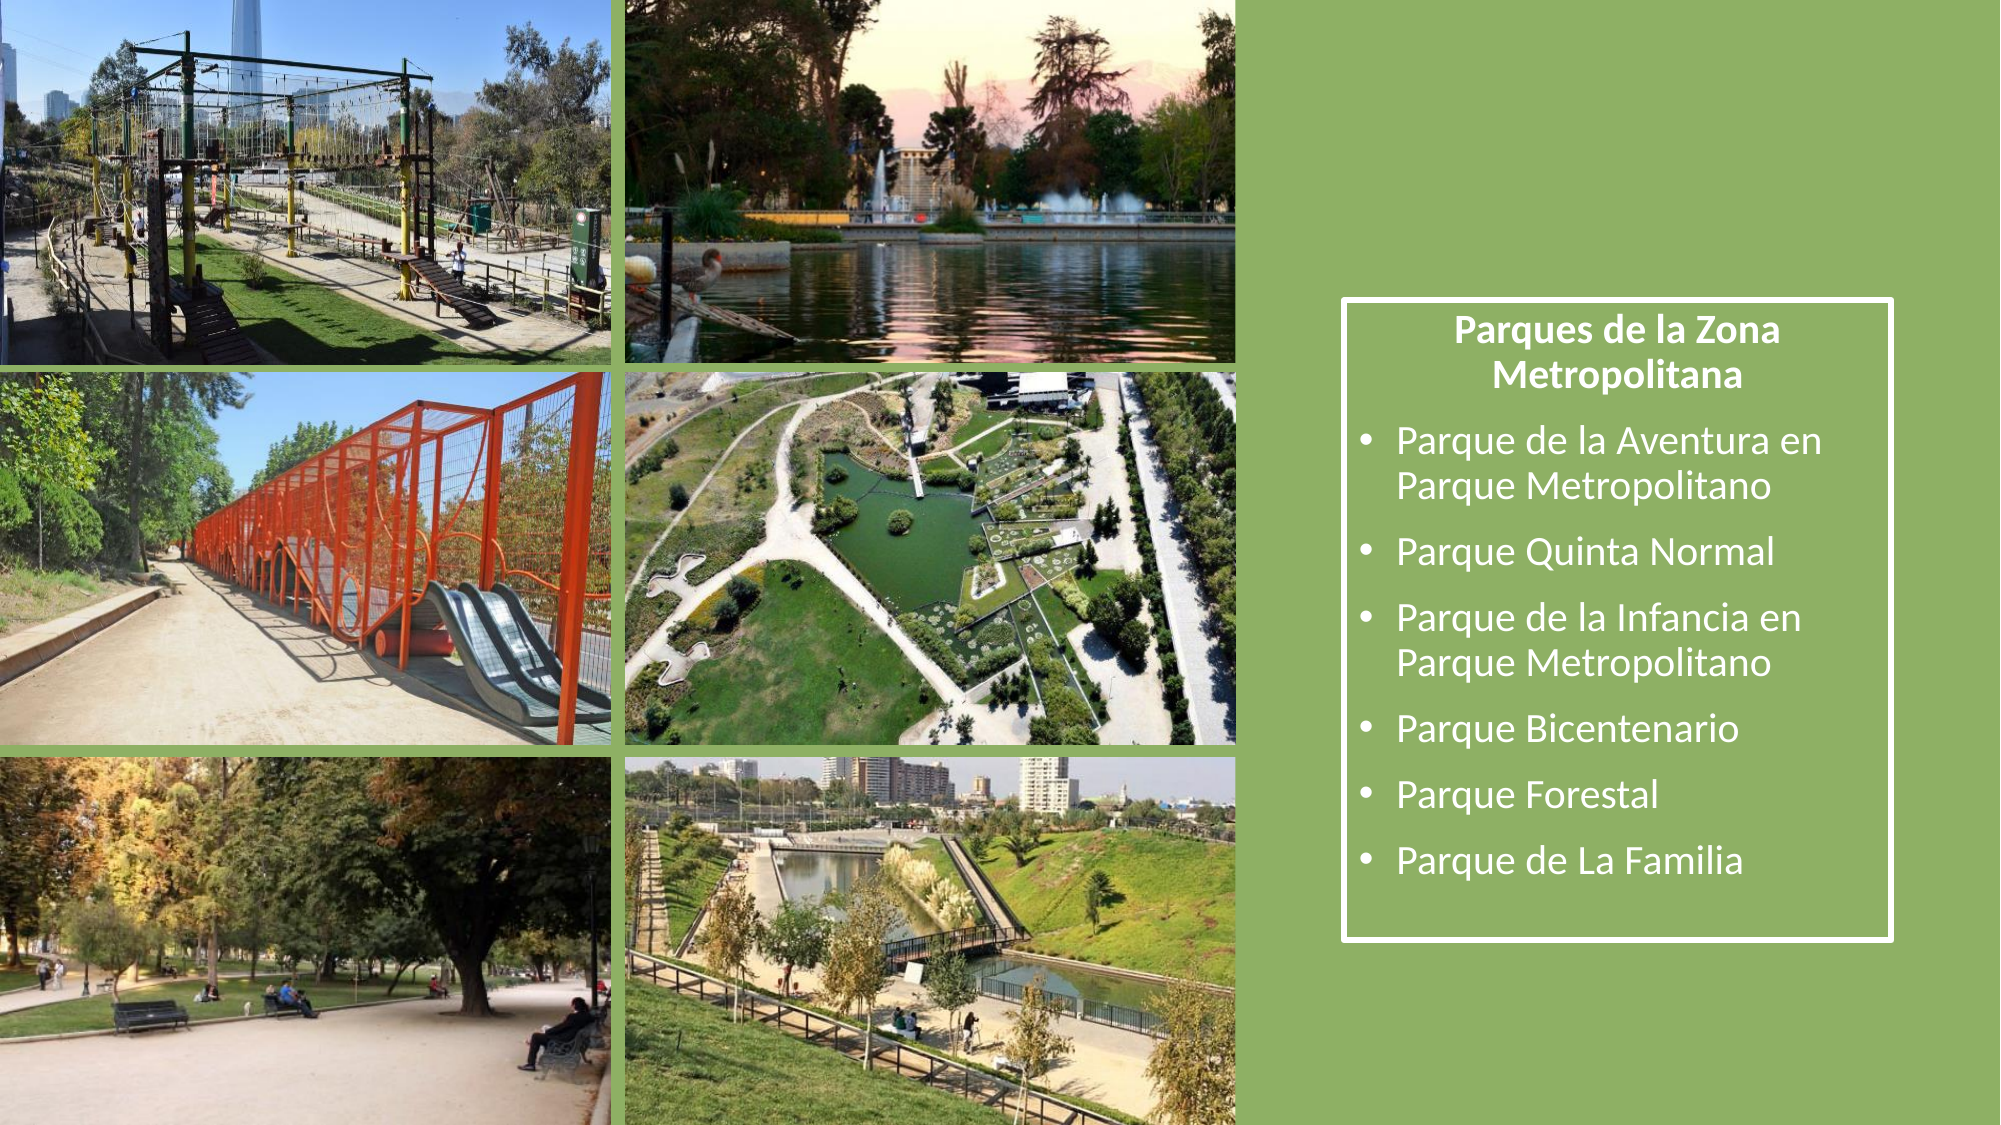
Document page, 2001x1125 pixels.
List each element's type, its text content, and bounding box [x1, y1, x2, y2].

picture [625, 372, 1236, 745]
picture [0, 372, 611, 745]
text_box [1234, 0, 2000, 1125]
list Parques de la Zona Metropolitana Parque de la Aventura en Parque Metropolitano Parque Quinta Normal Parque de la Infancia en Parque Metropolitano Parque Bicentenario Parque Forestal Parque de La Familia [1344, 300, 1892, 941]
picture [625, 757, 1263, 1125]
picture [0, 757, 611, 1125]
picture [625, 0, 1236, 363]
picture [0, 0, 611, 365]
